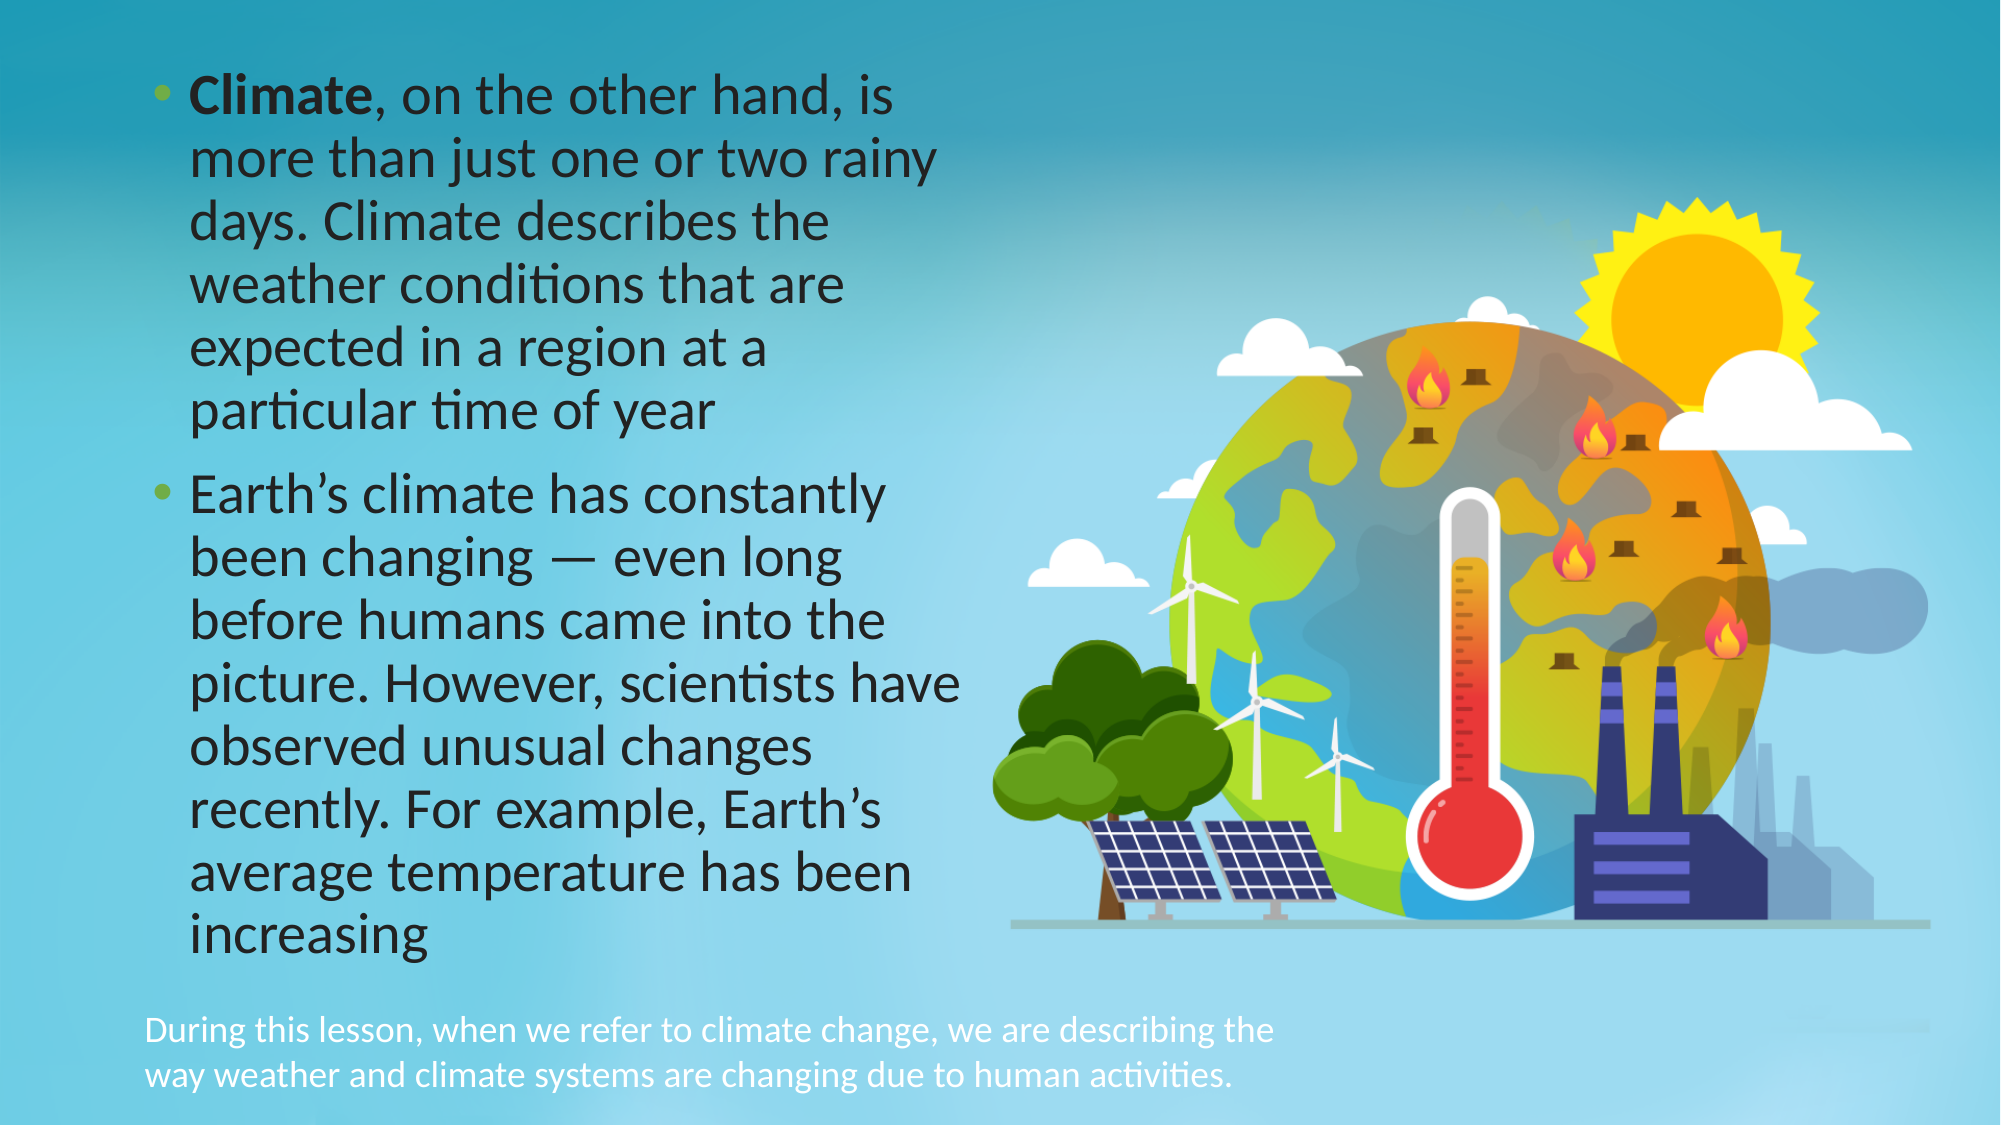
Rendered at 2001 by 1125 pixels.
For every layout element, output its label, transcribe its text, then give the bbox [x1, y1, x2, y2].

text_box During this lesson, when we refer to climate change, we are describing the way weather and climate systems are changing due to human activities. [129, 997, 1346, 1103]
list Climate, on the other hand, is more than just one or two rainy days. Climate describes the weather conditions that are expected in a region at a particular time of year Earth’s climate has constantly been changing — even long before humans came into the picture. However, scientists have observed unusual changes recently. For example, Earth’s average temperature has been increasing [137, 56, 1017, 997]
picture [0, 0, 2001, 1125]
